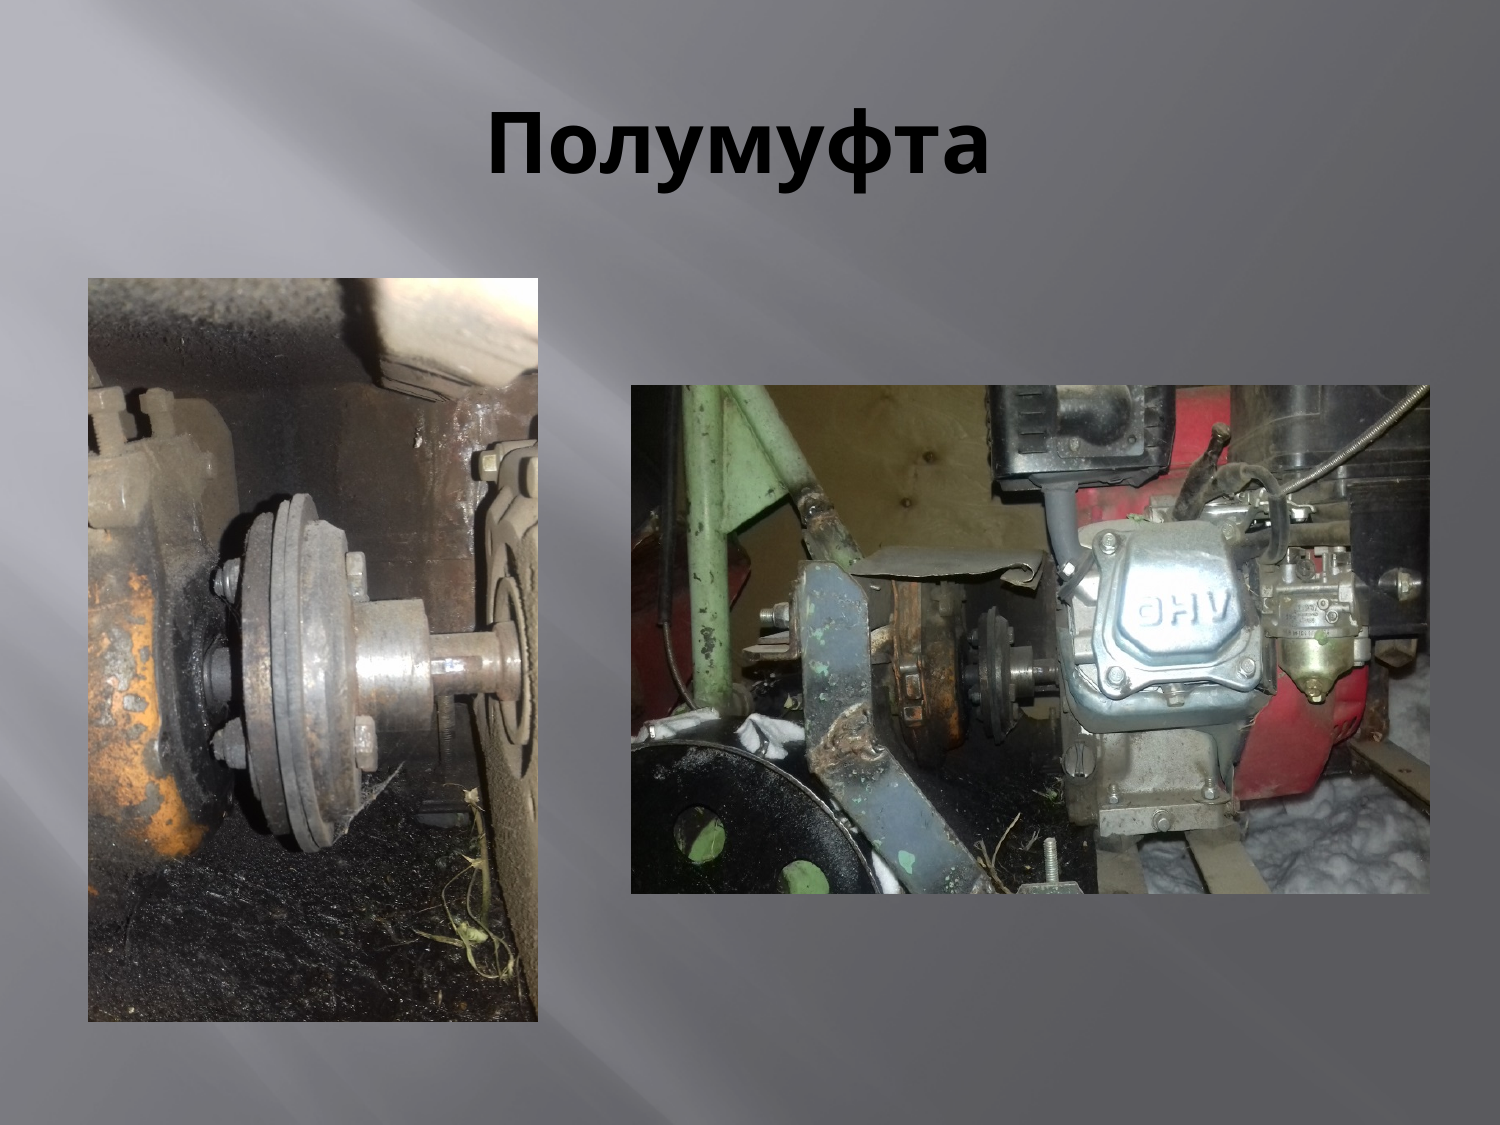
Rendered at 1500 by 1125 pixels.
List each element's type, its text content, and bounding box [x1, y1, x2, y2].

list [631, 385, 1431, 894]
title Полумуфта [75, 45, 1425, 233]
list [88, 278, 538, 1022]
